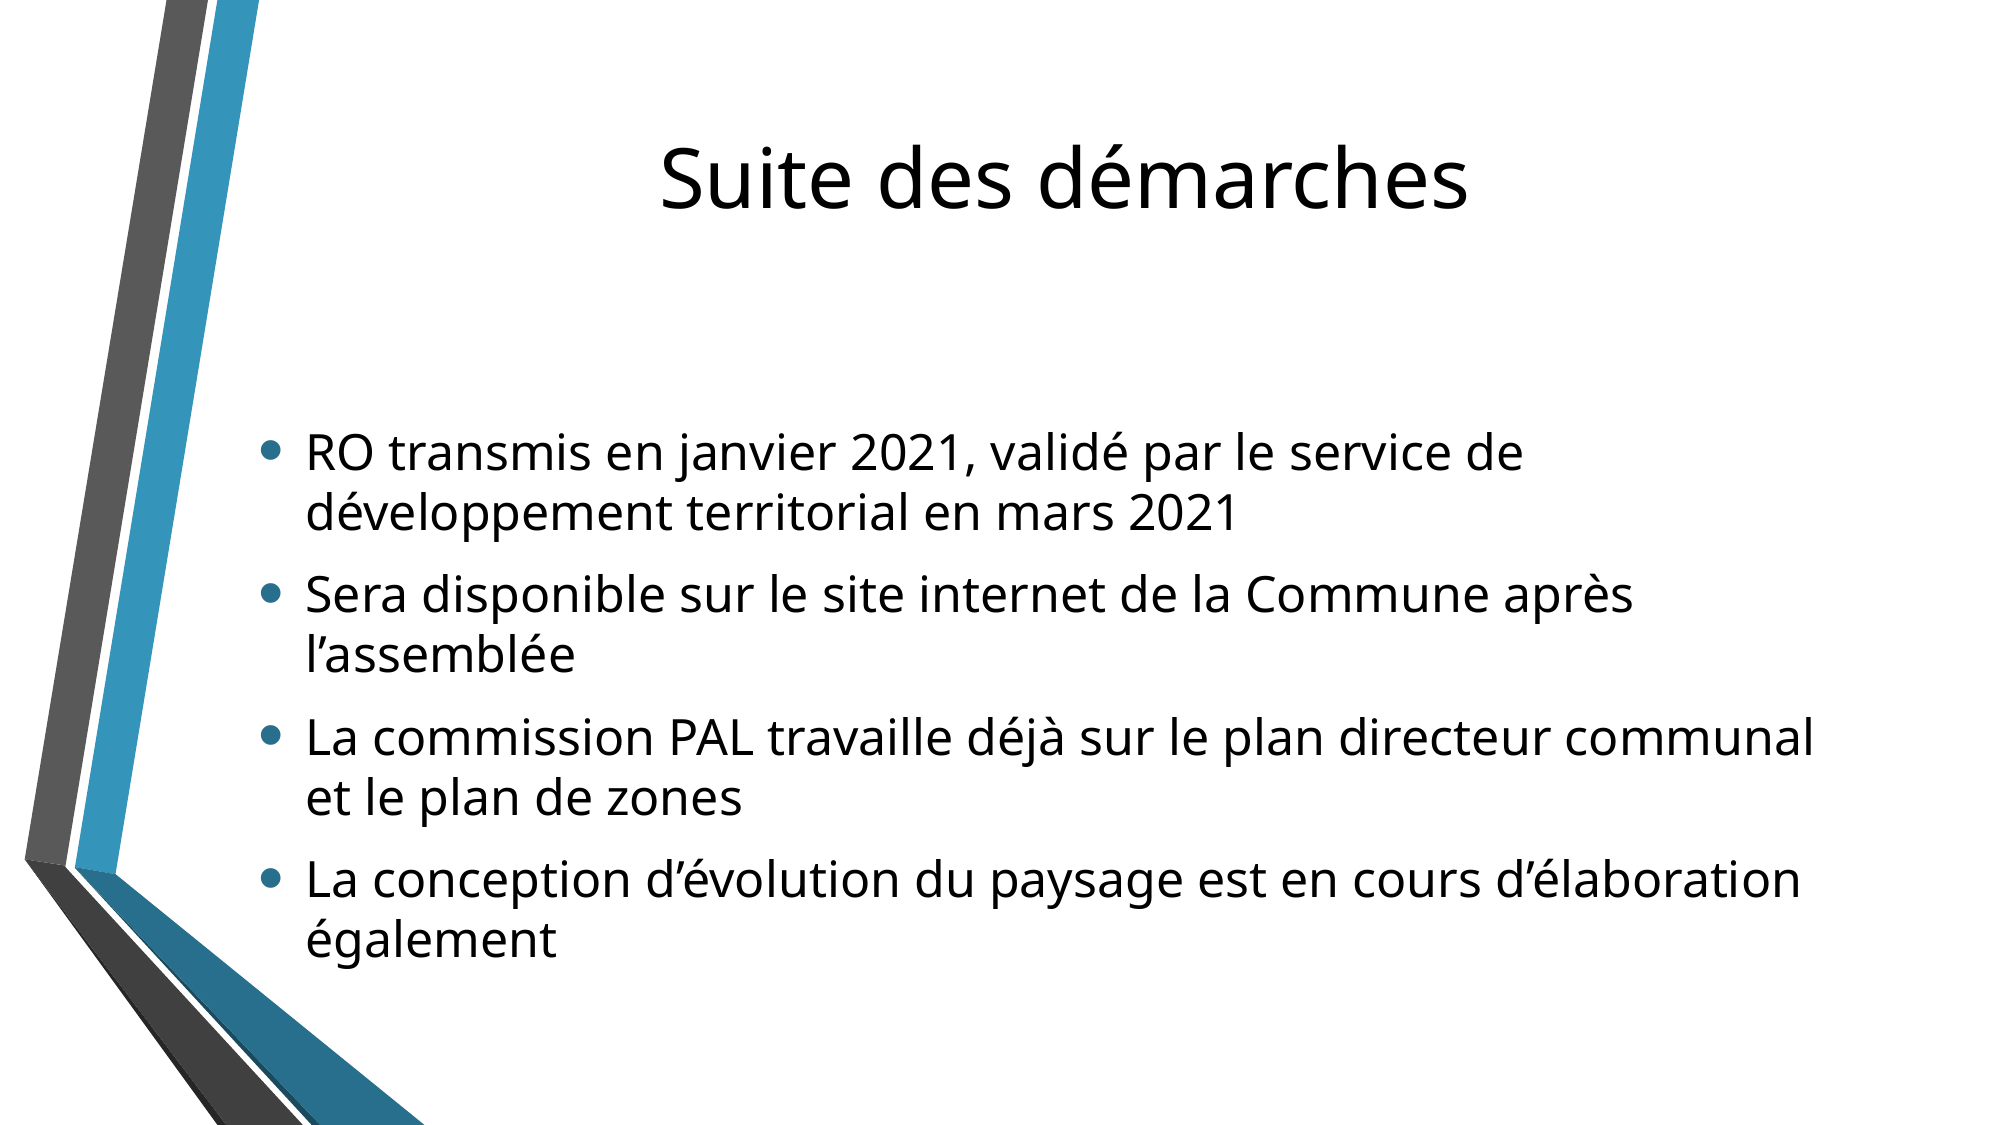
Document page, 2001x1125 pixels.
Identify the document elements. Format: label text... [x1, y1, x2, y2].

list RO transmis en janvier 2021, validé par le service de développement territorial en mars 2021 Sera disponible sur le site internet de la Commune après l’assemblée La commission PAL travaille déjà sur le plan directeur communal et le plan de zones La conception d’évolution du paysage est en cours d’élaboration également [243, 437, 1887, 950]
title Suite des démarches [243, 31, 1887, 319]
